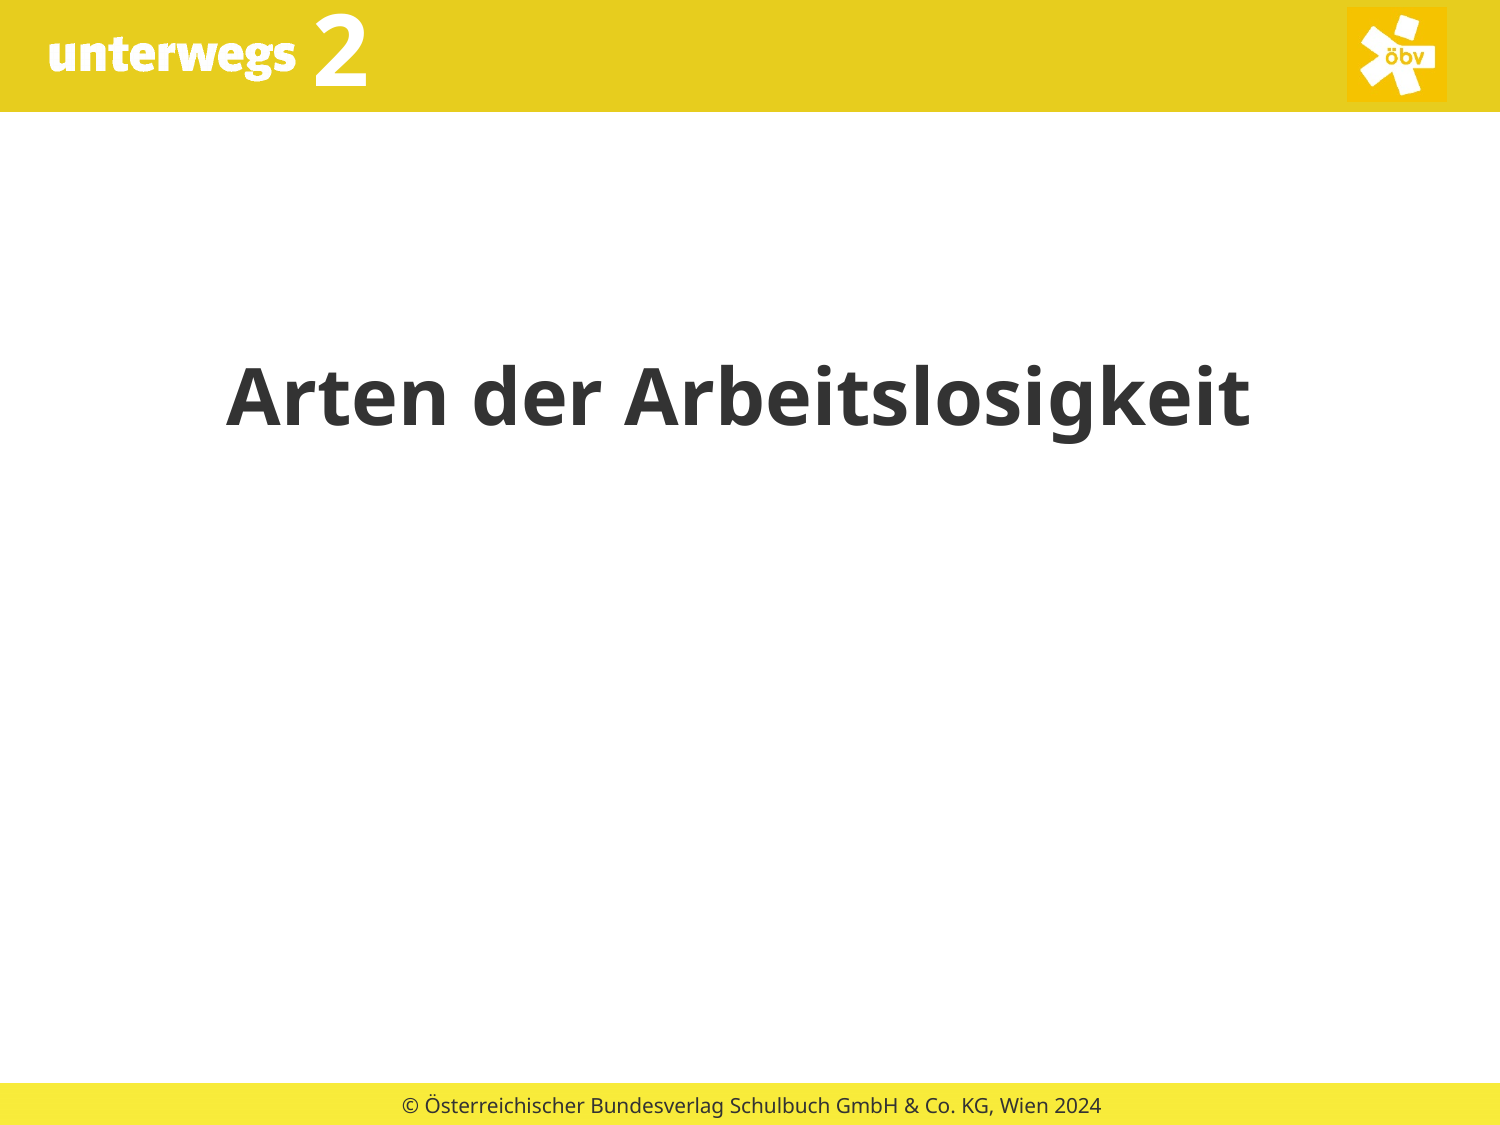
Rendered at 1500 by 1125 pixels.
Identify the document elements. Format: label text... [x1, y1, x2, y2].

picture [0, 0, 1500, 112]
picture [0, 1083, 1500, 1125]
title Arten der Arbeitslosigkeit [64, 338, 1415, 450]
